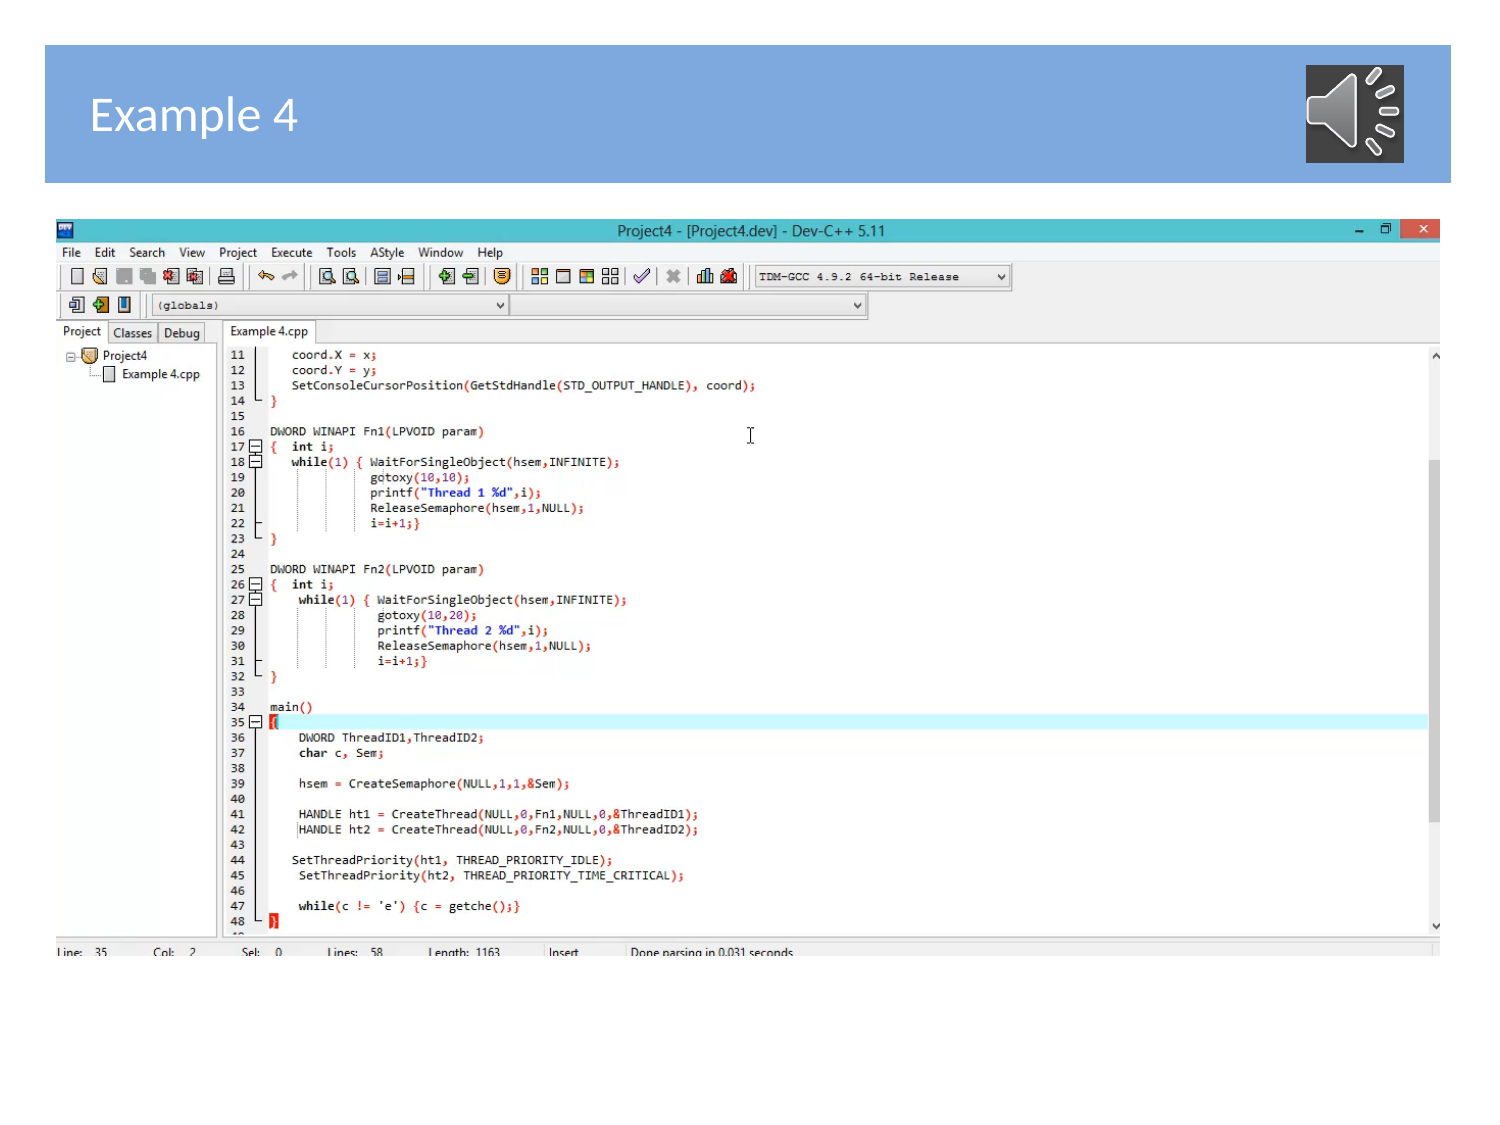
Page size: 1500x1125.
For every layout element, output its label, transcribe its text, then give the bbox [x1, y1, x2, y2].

text_box Example 4 [74, 73, 313, 149]
text_box [41, 41, 1455, 187]
picture [1304, 63, 1406, 165]
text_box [55, 218, 1441, 957]
